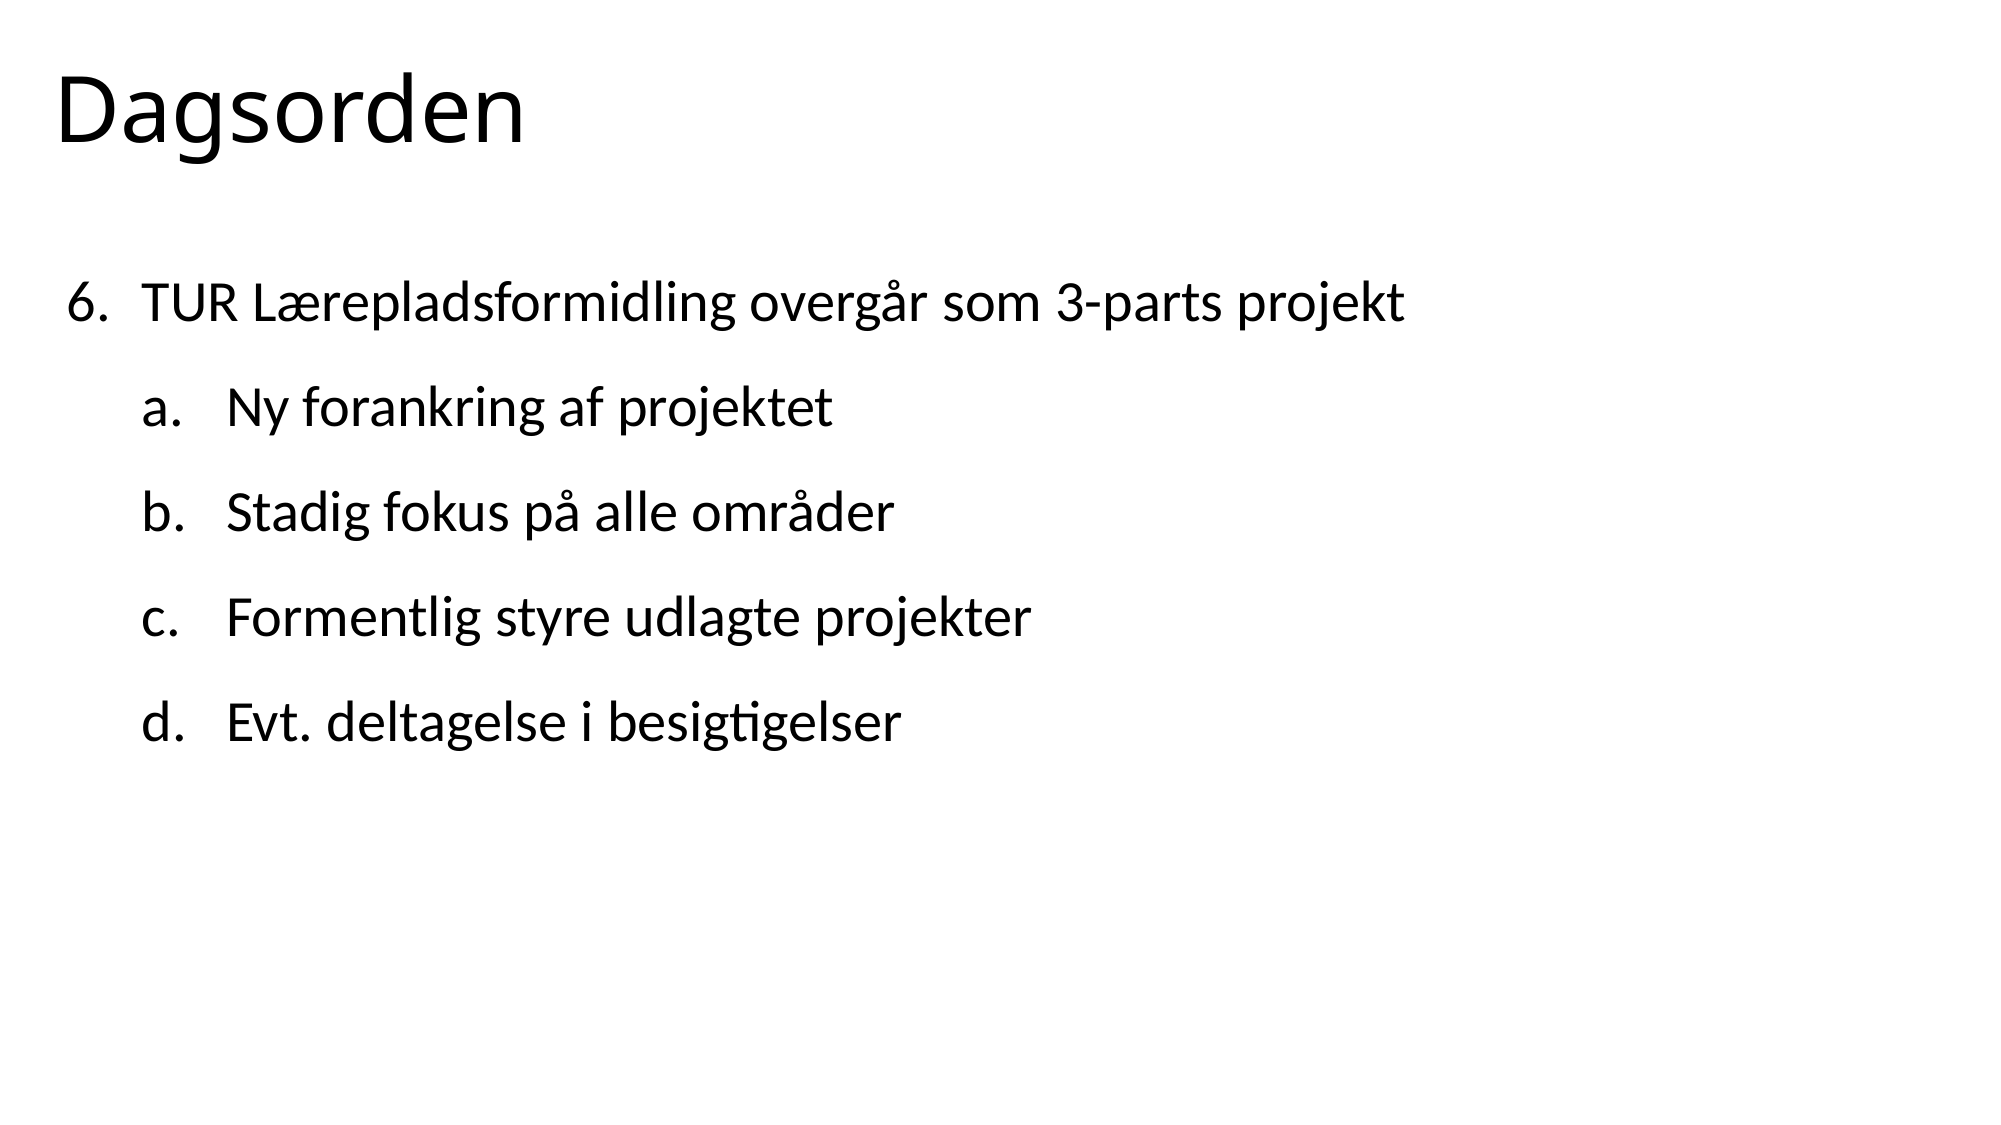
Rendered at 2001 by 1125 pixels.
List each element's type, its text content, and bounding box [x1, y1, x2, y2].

text_box TUR Lærepladsformidling overgår som 3-parts projekt Ny forankring af projektet Stadig fokus på alle områder Formentlig styre udlagte projekter Evt. deltagelse i besigtigelser [51, 221, 1697, 811]
title Dagsorden [38, 28, 1934, 197]
